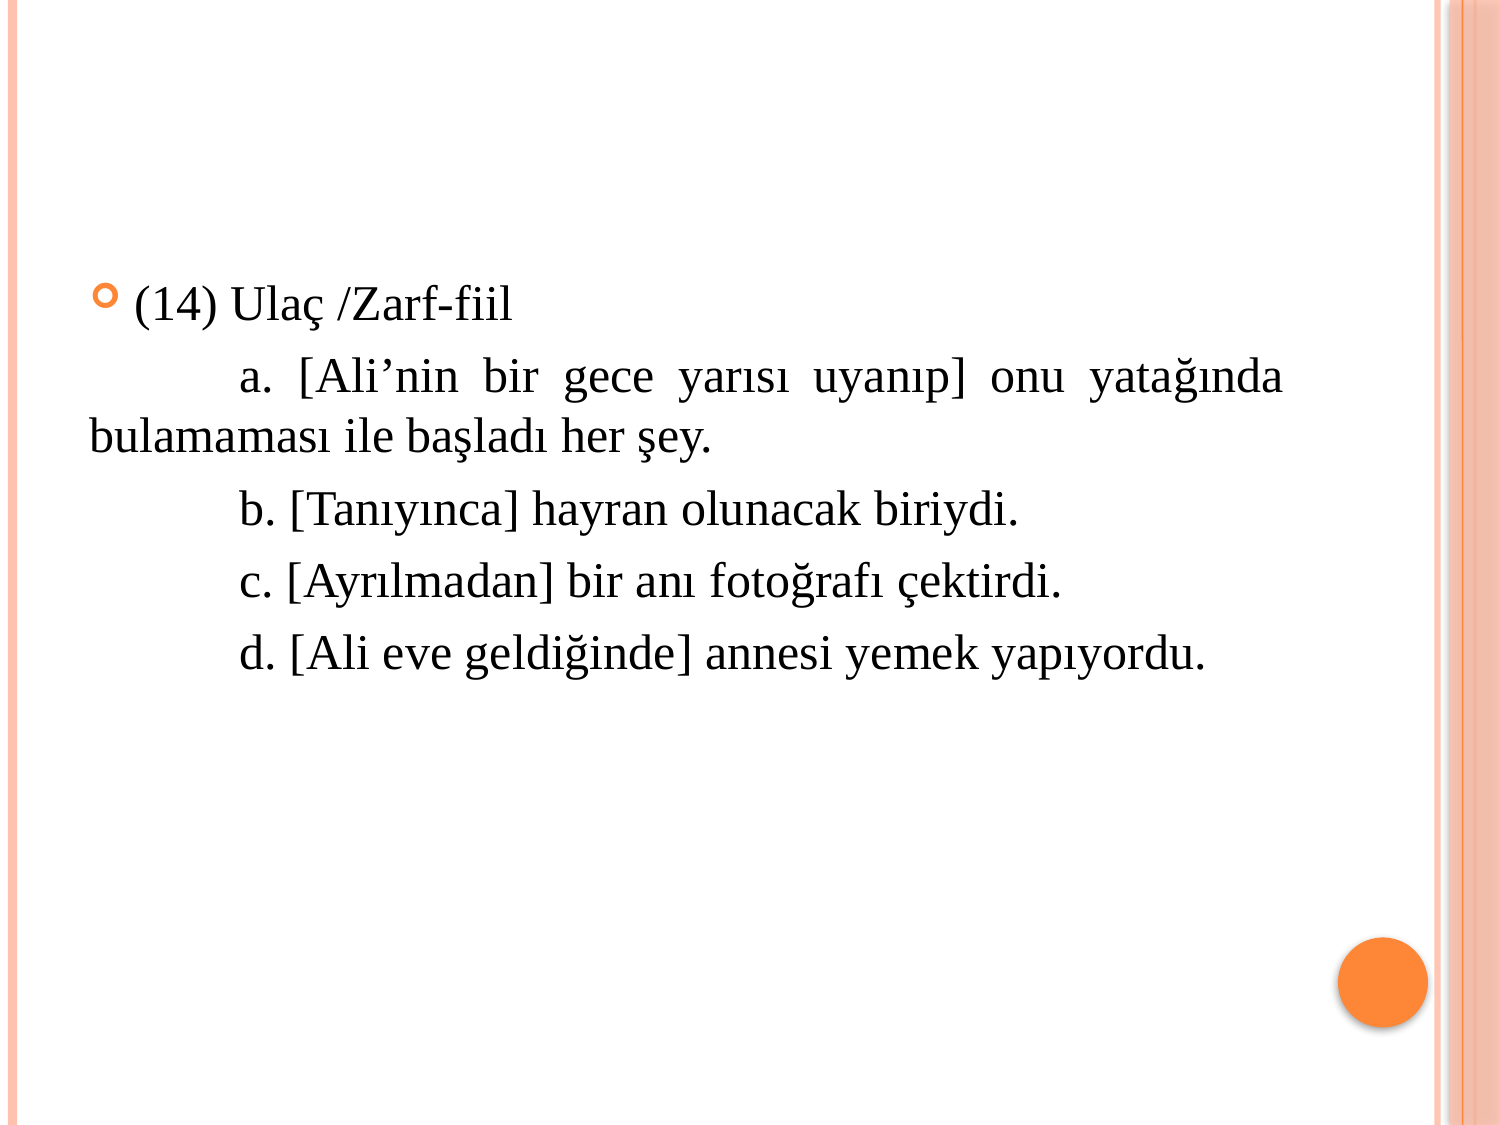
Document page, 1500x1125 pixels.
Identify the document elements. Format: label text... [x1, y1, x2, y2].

list (14) Ulaç /Zarf-fiil a. [Ali’nin bir gece yarısı uyanıp] onu yatağında bulamaması ile başladı her şey. b. [Tanıyınca] hayran olunacak biriydi. c. [Ayrılmadan] bir anı fotoğrafı çektirdi. d. [Ali eve geldiğinde] annesi yemek yapıyordu. [75, 262, 1300, 1062]
